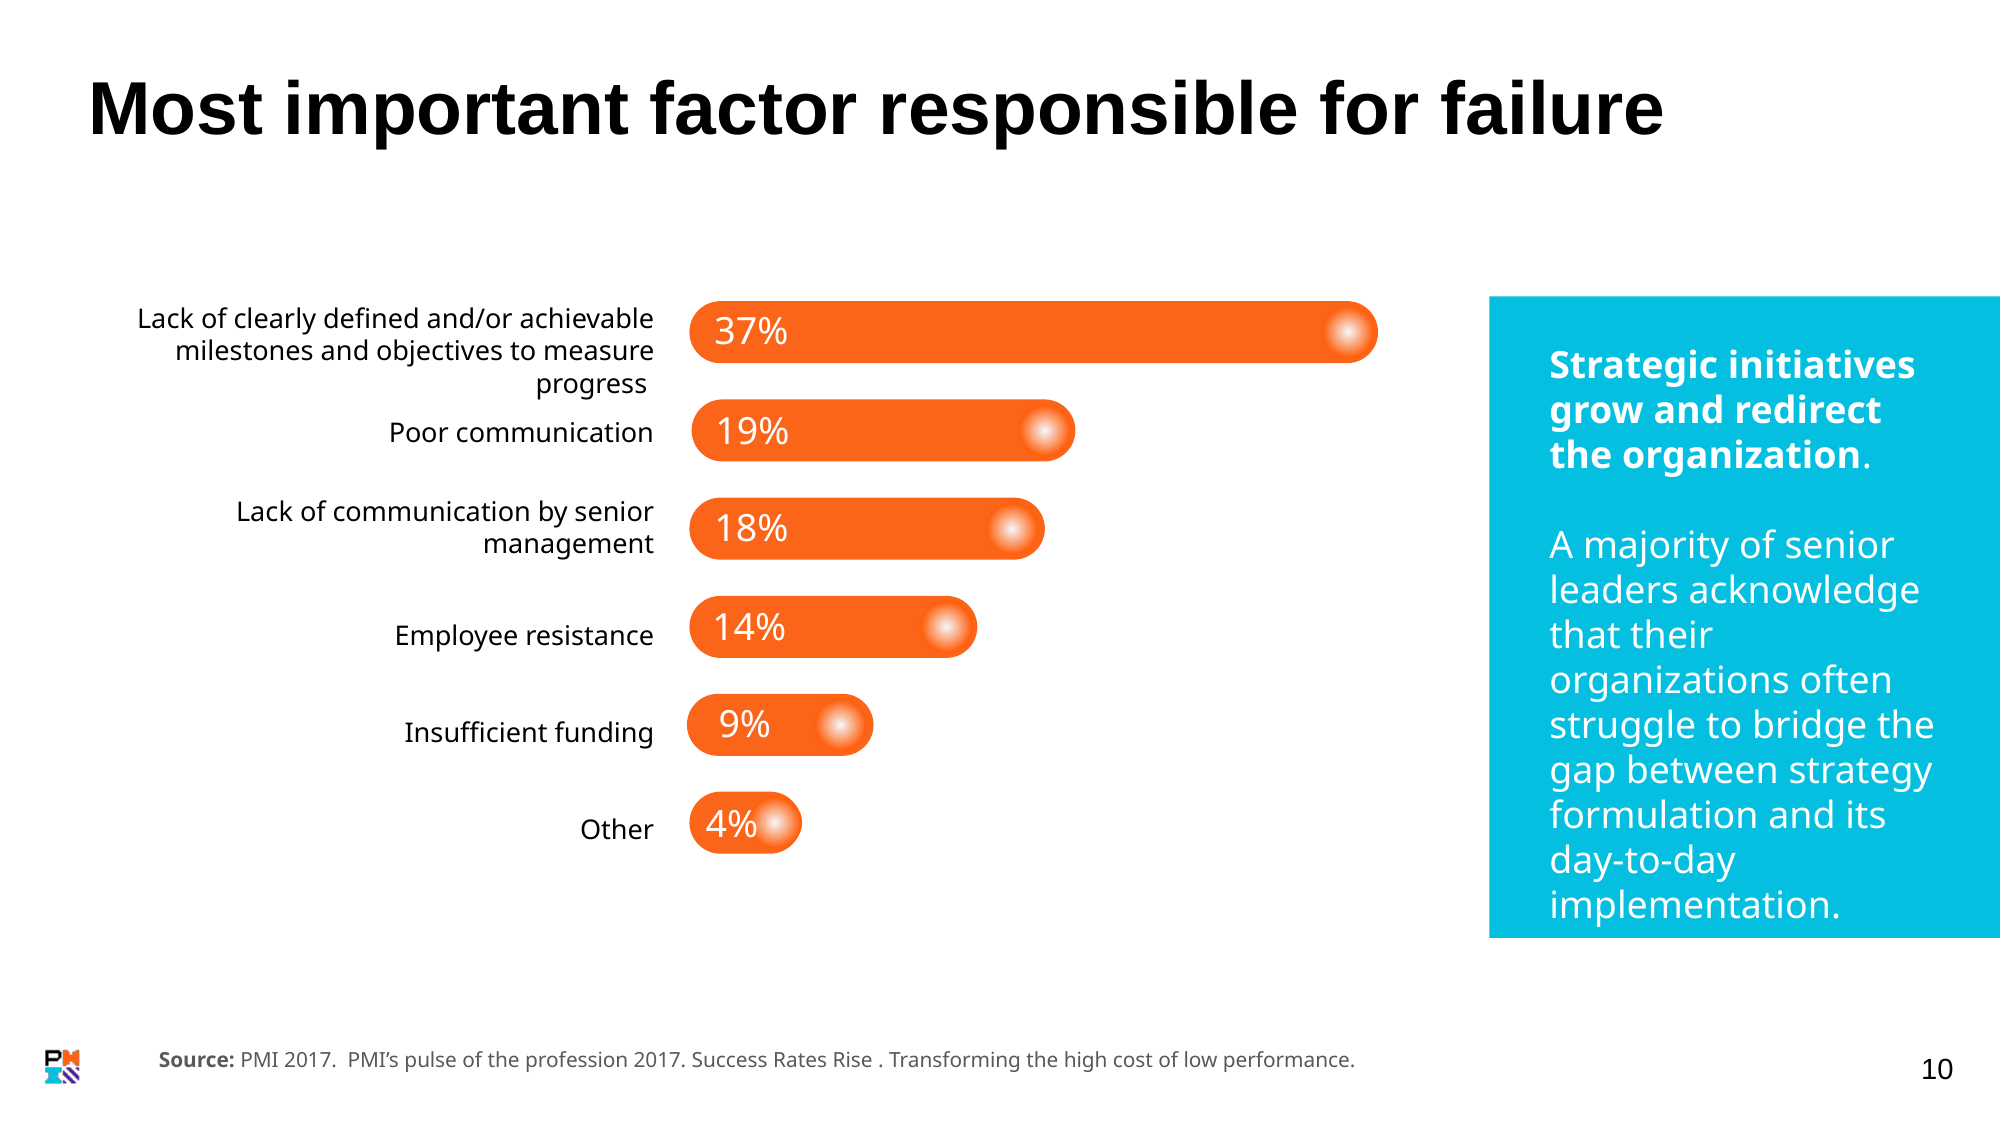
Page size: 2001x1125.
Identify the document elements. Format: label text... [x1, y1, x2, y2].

text_box Poor communication [68, 407, 669, 455]
text_box [1321, 305, 1376, 360]
title Most important factor responsible for failure [73, 73, 2000, 148]
text_box Lack of communication by senior management [68, 486, 669, 567]
text_box [704, 300, 1380, 365]
text_box [690, 407, 700, 454]
text_box 37% [699, 299, 806, 360]
text_box [685, 692, 875, 757]
text_box [707, 594, 979, 659]
text_box [711, 790, 800, 810]
picture [28, 1033, 97, 1101]
text_box [710, 833, 801, 855]
text_box Employee resistance [73, 610, 669, 658]
text_box [688, 504, 699, 553]
text_box 18% [699, 496, 804, 556]
text_box [779, 795, 803, 850]
text_box [919, 599, 974, 654]
text_box [1488, 295, 2000, 939]
text_box Insufficient funding [73, 708, 669, 756]
text_box Strategic initiatives grow and redirect the organization. A majority of senior leaders acknowledge that their organizations often struggle to bridge the gap between strategy formulation and its day-to-day implementation. [1534, 333, 1956, 934]
text_box [813, 697, 868, 752]
text_box [710, 398, 1077, 463]
text_box [703, 496, 1046, 561]
text_box Lack of clearly defined and/or achievable milestones and objectives to measure progress [44, 293, 669, 406]
text_box [688, 308, 699, 356]
text_box [985, 502, 1040, 556]
text_box Source: PMI 2017. PMI’s pulse of the profession 2017. Success Rates Rise . Transforming the high cost of low performance. [144, 1038, 1623, 1079]
text_box 14% [697, 596, 802, 656]
text_box Other [73, 804, 669, 852]
text_box 4% [690, 792, 779, 853]
text_box [1017, 403, 1072, 458]
text_box [688, 605, 697, 649]
text_box 19% [700, 399, 805, 460]
text_box 9% [703, 692, 787, 753]
